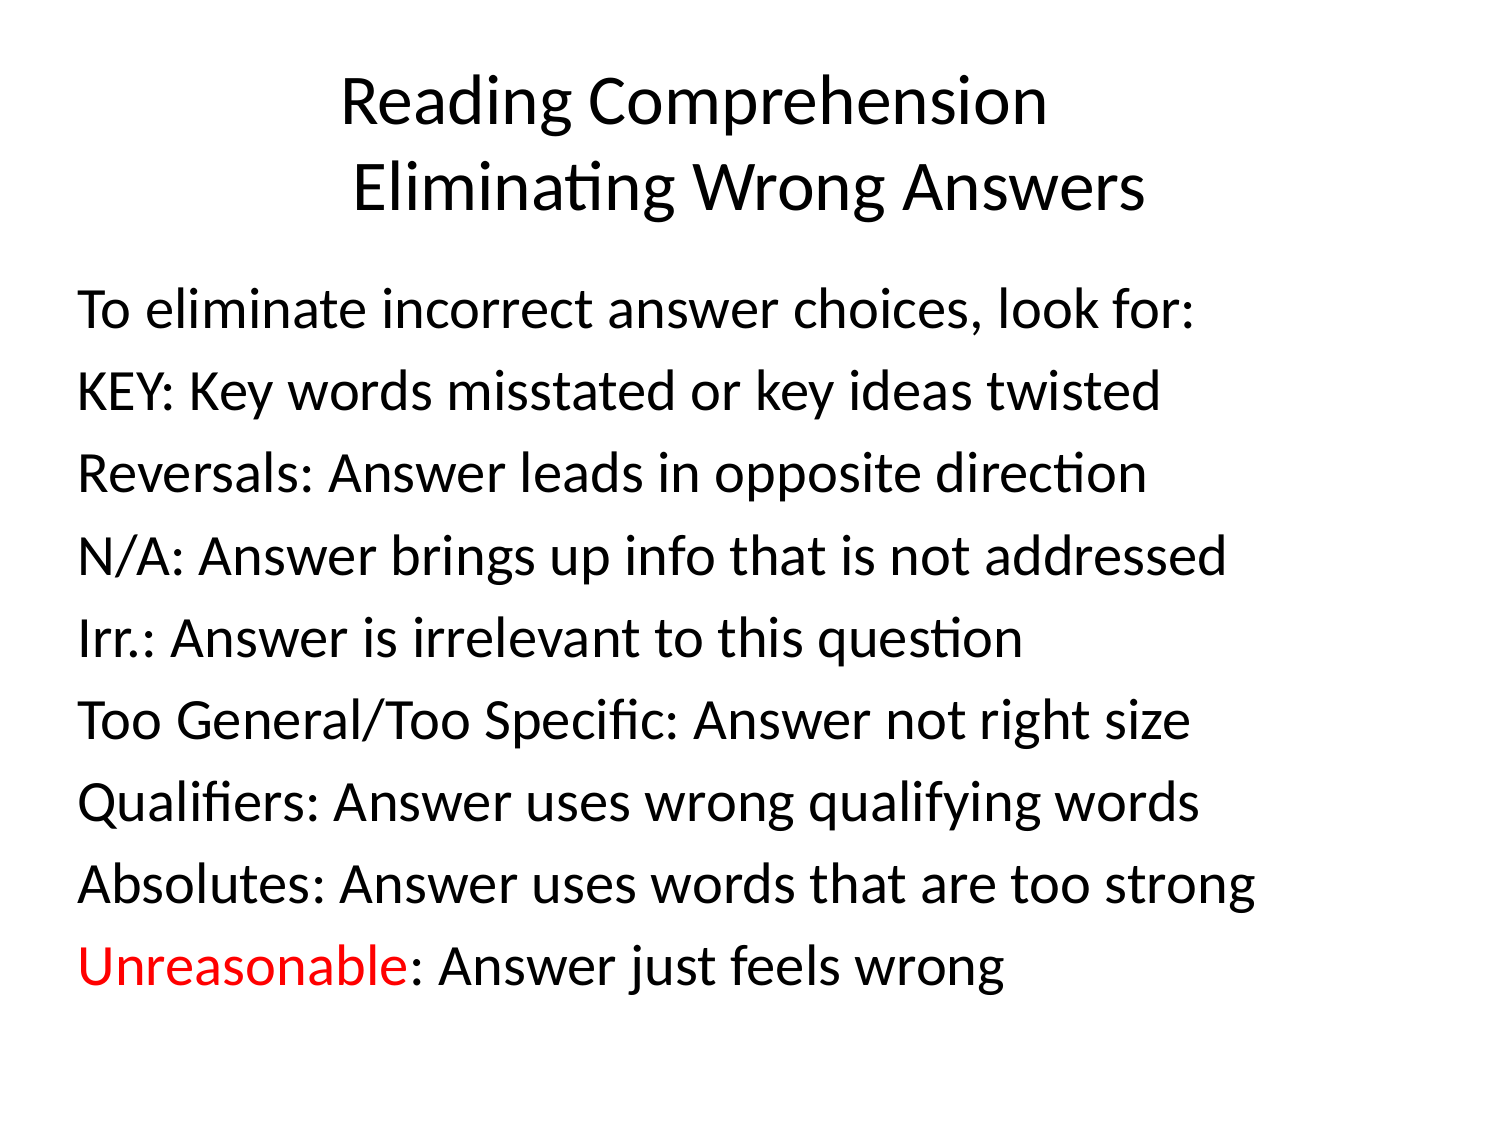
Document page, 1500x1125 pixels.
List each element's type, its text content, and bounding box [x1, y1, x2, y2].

title Reading Comprehension Eliminating Wrong Answers [75, 45, 1425, 233]
list To eliminate incorrect answer choices, look for: KEY: Key words misstated or key ideas twisted Reversals: Answer leads in opposite direction N/A: Answer brings up info that is not addressed Irr.: Answer is irrelevant to this question Too General/Too Specific: Answer not right size Qualifiers: Answer uses wrong qualifying words Absolutes: Answer uses words that are too strong Unreasonable: Answer just feels wrong [62, 262, 1450, 1005]
